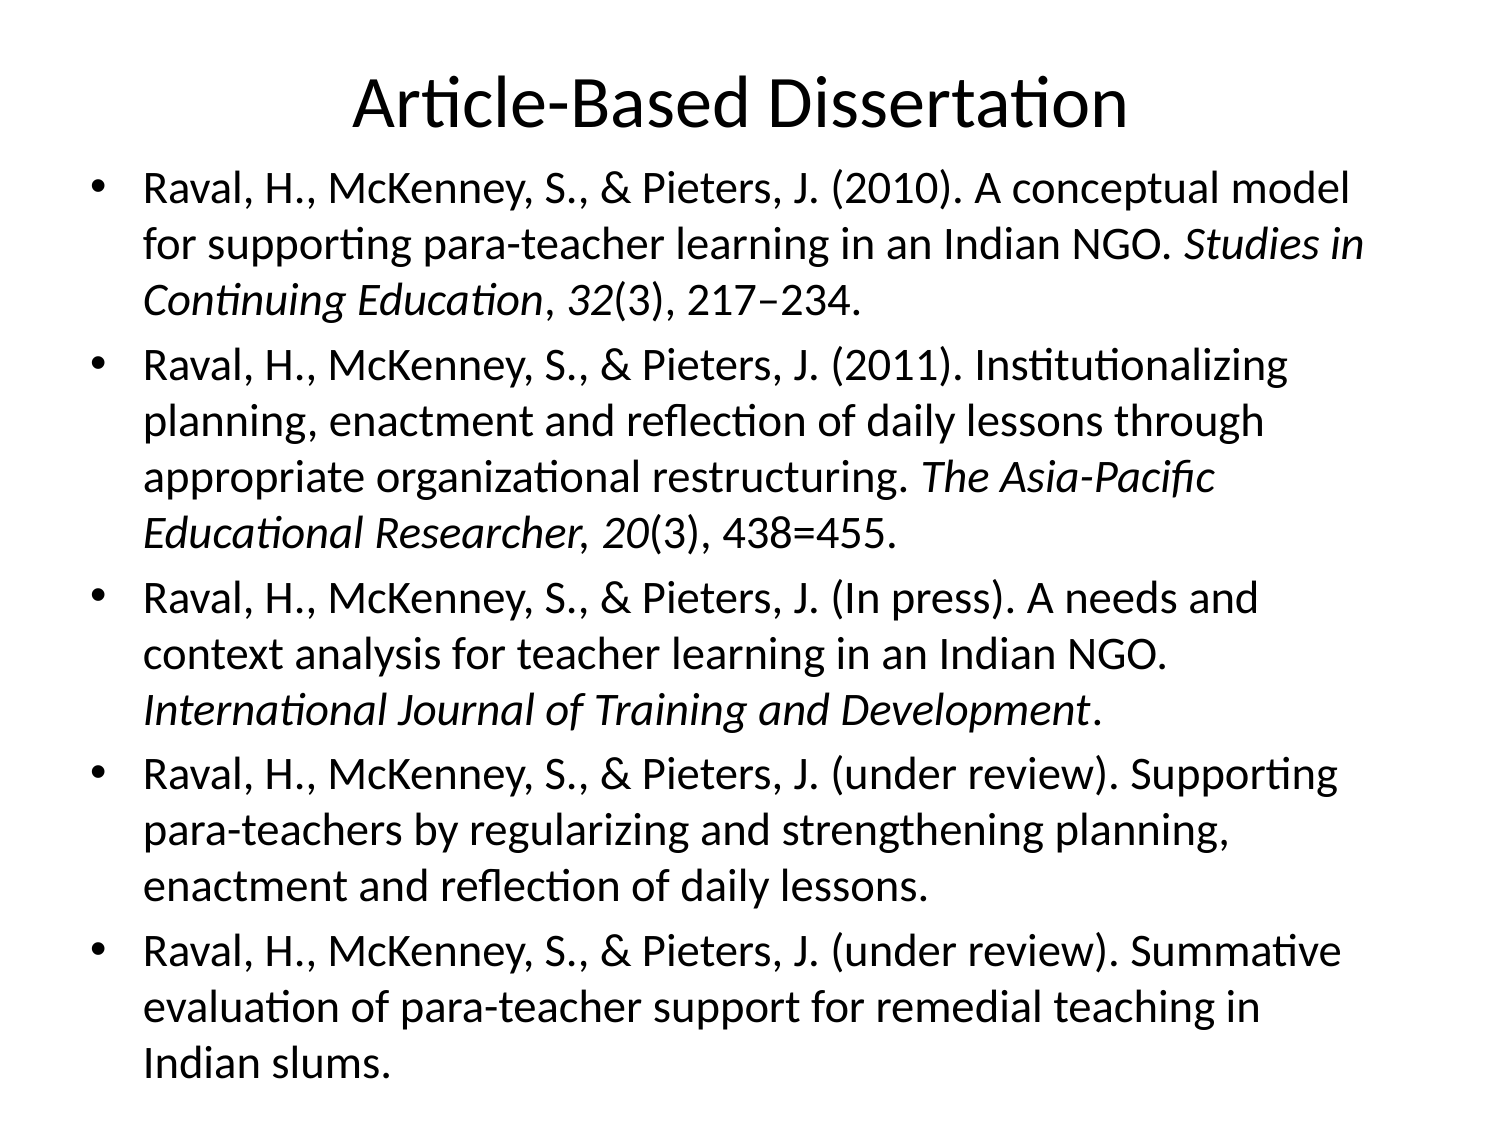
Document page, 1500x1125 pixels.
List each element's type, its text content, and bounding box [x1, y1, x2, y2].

list Raval, H., McKenney, S., & Pieters, J. (2010). A conceptual model for supporting para-teacher learning in an Indian NGO. Studies in Continuing Education, 32(3), 217–234. Raval, H., McKenney, S., & Pieters, J. (2011). Institutionalizing planning, enactment and reflection of daily lessons through appropriate organizational restructuring. The Asia-Pacific Educational Researcher, 20(3), 438=455. Raval, H., McKenney, S., & Pieters, J. (In press). A needs and context analysis for teacher learning in an Indian NGO. International Journal of Training and Development. Raval, H., McKenney, S., & Pieters, J. (under review). Supporting para-teachers by regularizing and strengthening planning, enactment and reflection of daily lessons. Raval, H., McKenney, S., & Pieters, J. (under review). Summative evaluation of para-teacher support for remedial teaching in Indian slums. [75, 149, 1388, 1100]
title Article-Based Dissertation [75, 45, 1425, 150]
